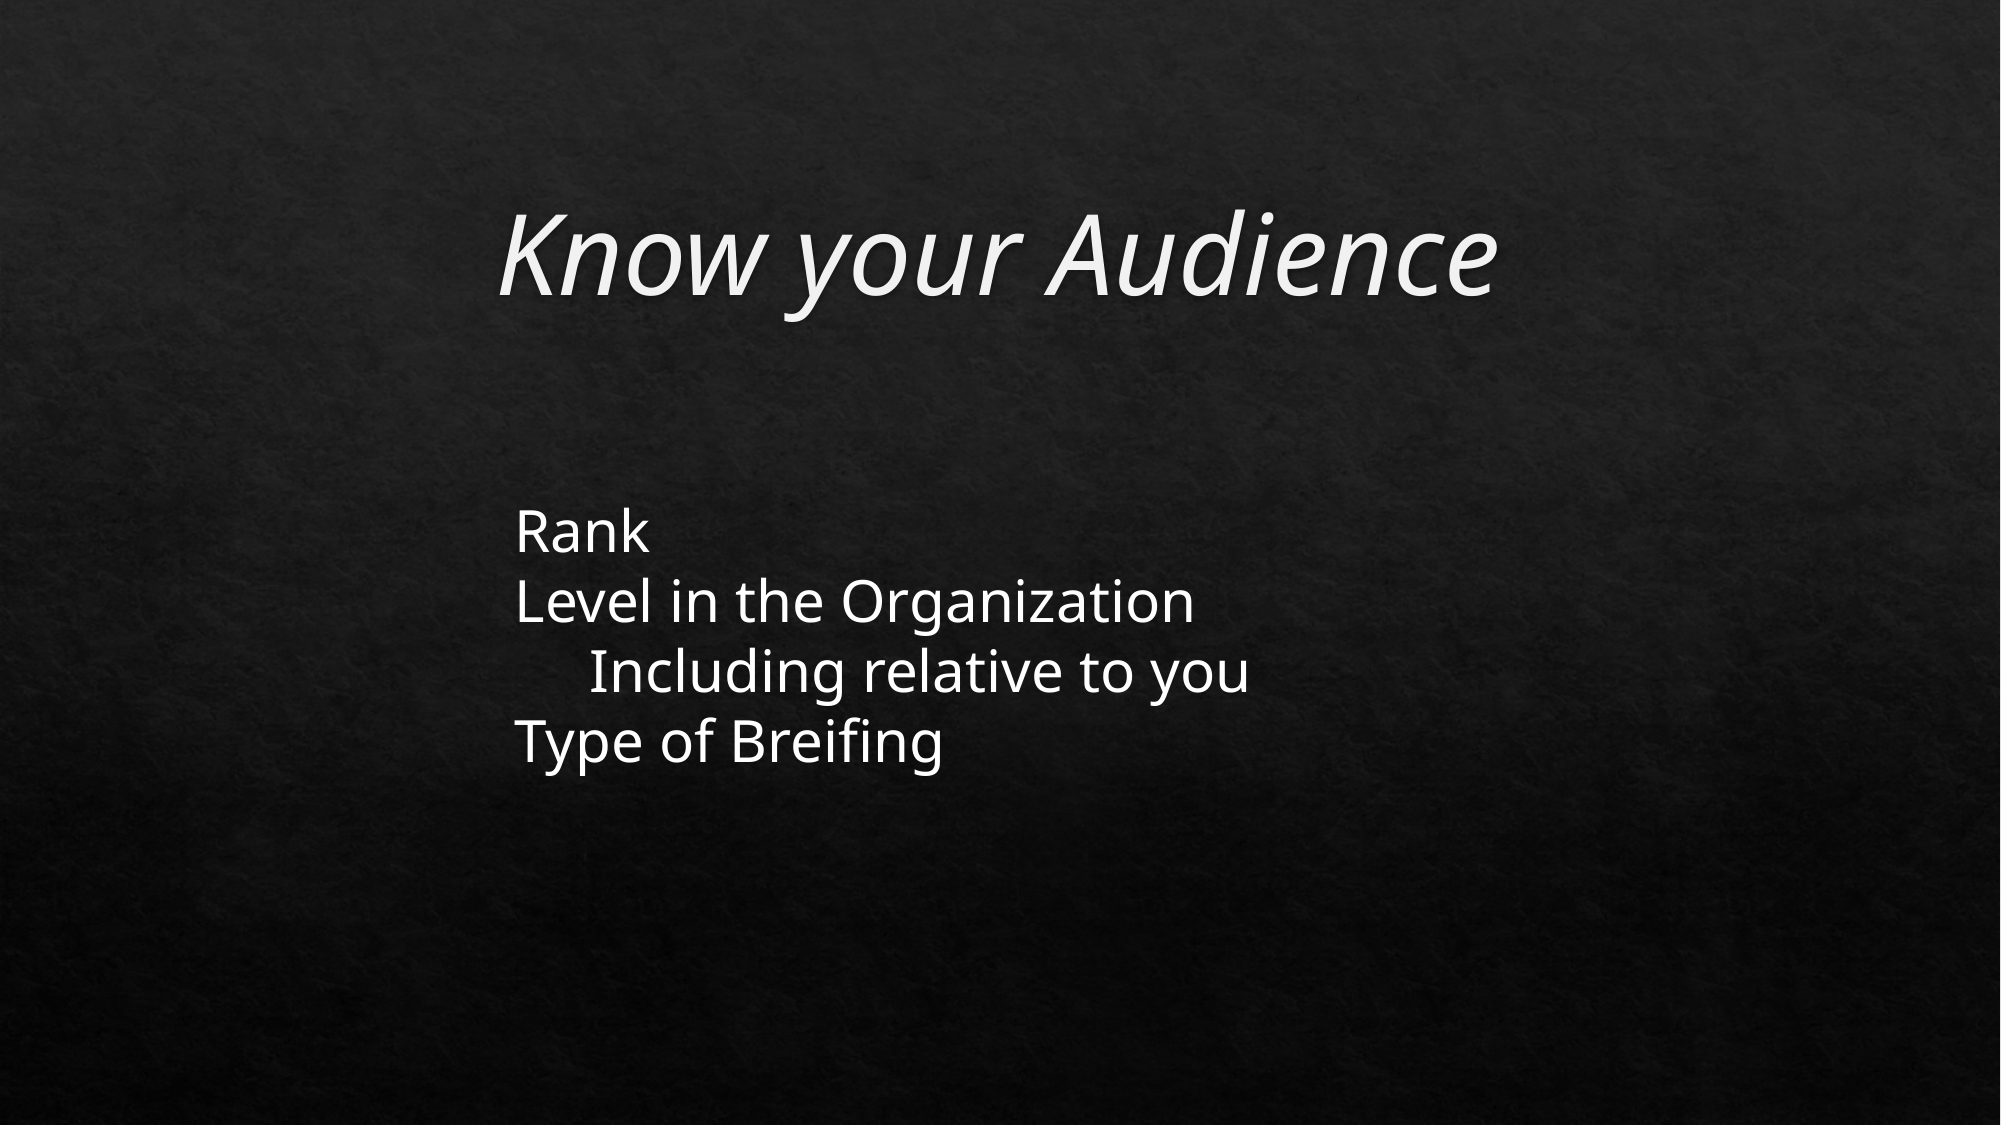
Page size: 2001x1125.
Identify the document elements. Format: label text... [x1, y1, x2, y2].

title Know your Audience [149, 197, 1849, 328]
text_box Rank Level in the Organization Including relative to you Type of Breifing [499, 487, 1500, 782]
